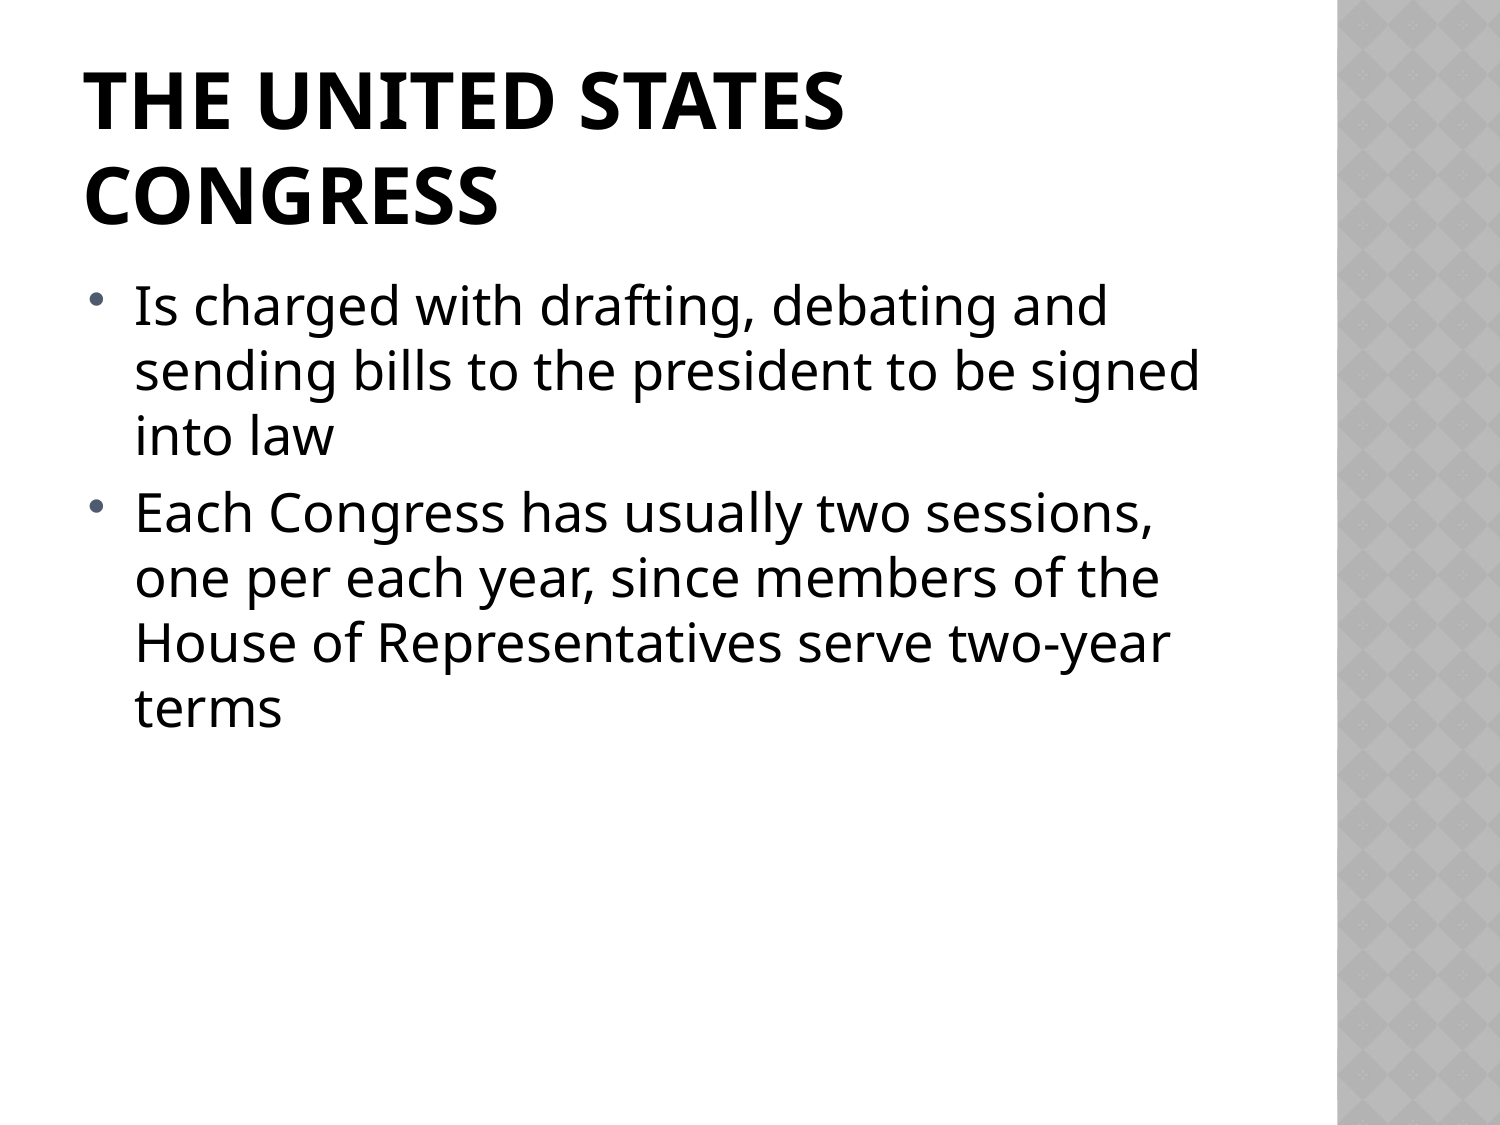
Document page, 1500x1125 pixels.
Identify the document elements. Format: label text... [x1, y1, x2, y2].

list Is charged with drafting, debating and sending bills to the president to be signed into law Each Congress has usually two sessions, one per each year, since members of the House of Representatives serve two-year terms [75, 264, 1263, 1059]
title The united states congress [75, 52, 1263, 240]
